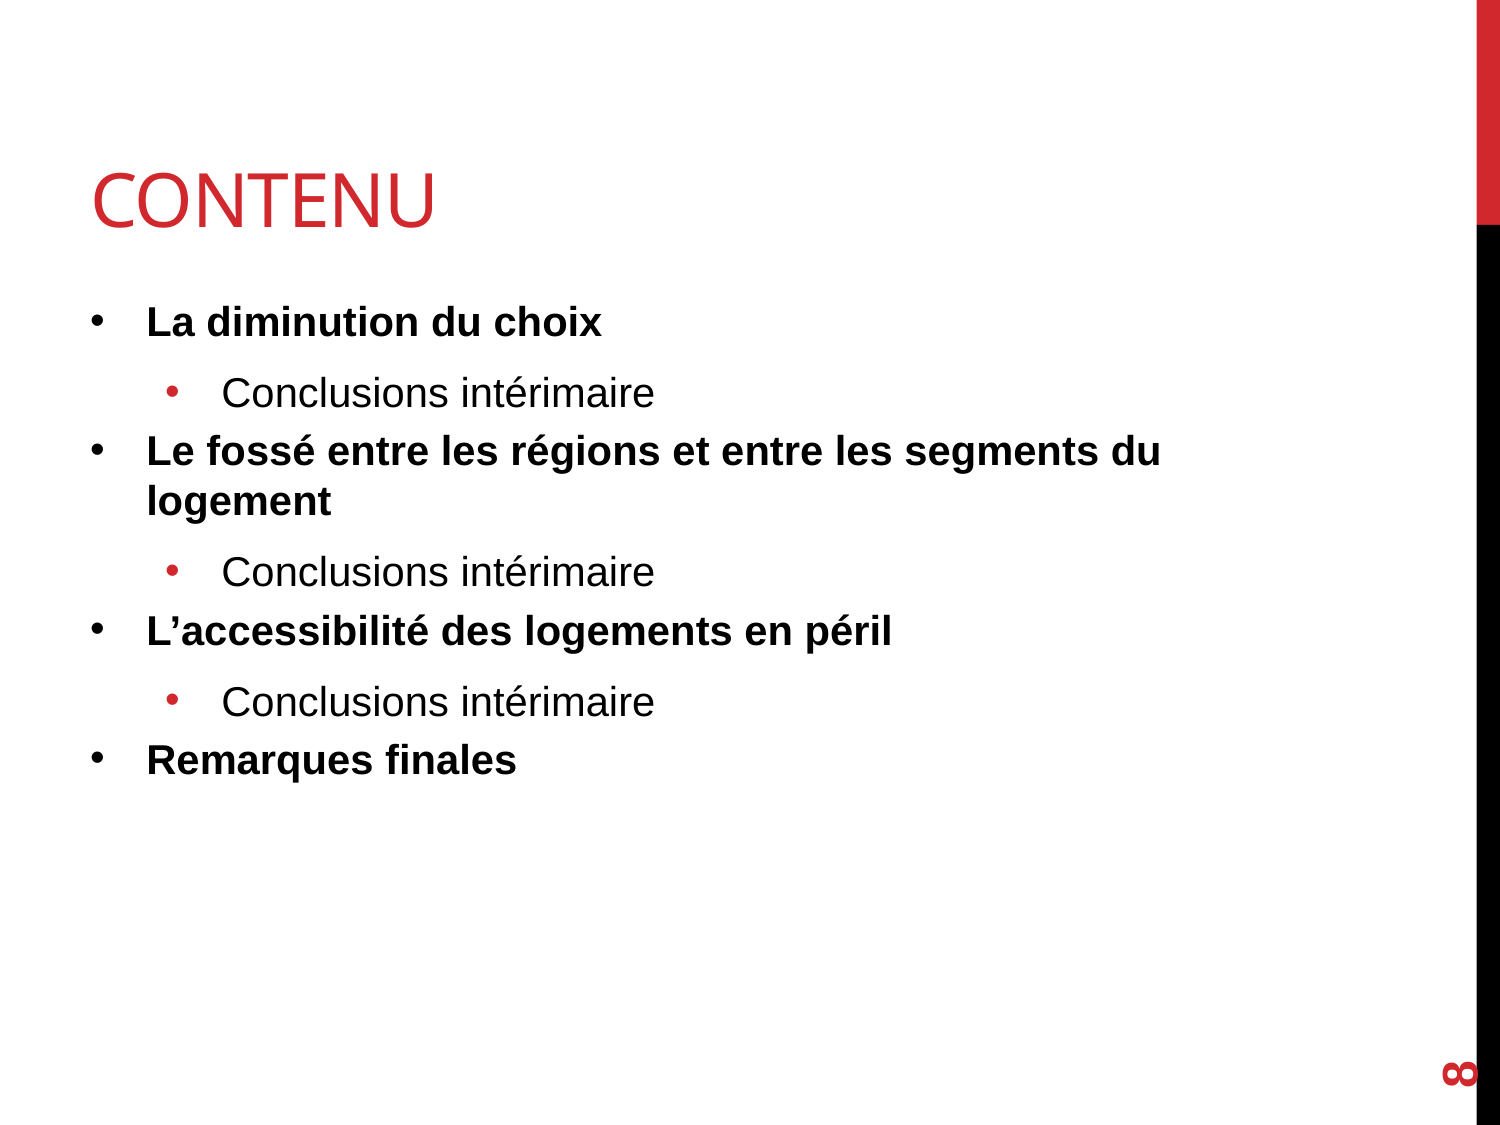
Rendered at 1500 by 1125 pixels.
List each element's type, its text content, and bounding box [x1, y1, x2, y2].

title contenu [75, 25, 1025, 250]
slide_number 8 [1427, 887, 1488, 1104]
list La diminution du choix Conclusions intérimaire Le fossé entre les régions et entre les segments du logement Conclusions intérimaire L’accessibilité des logements en péril Conclusions intérimaire Remarques finales [75, 287, 1325, 1005]
